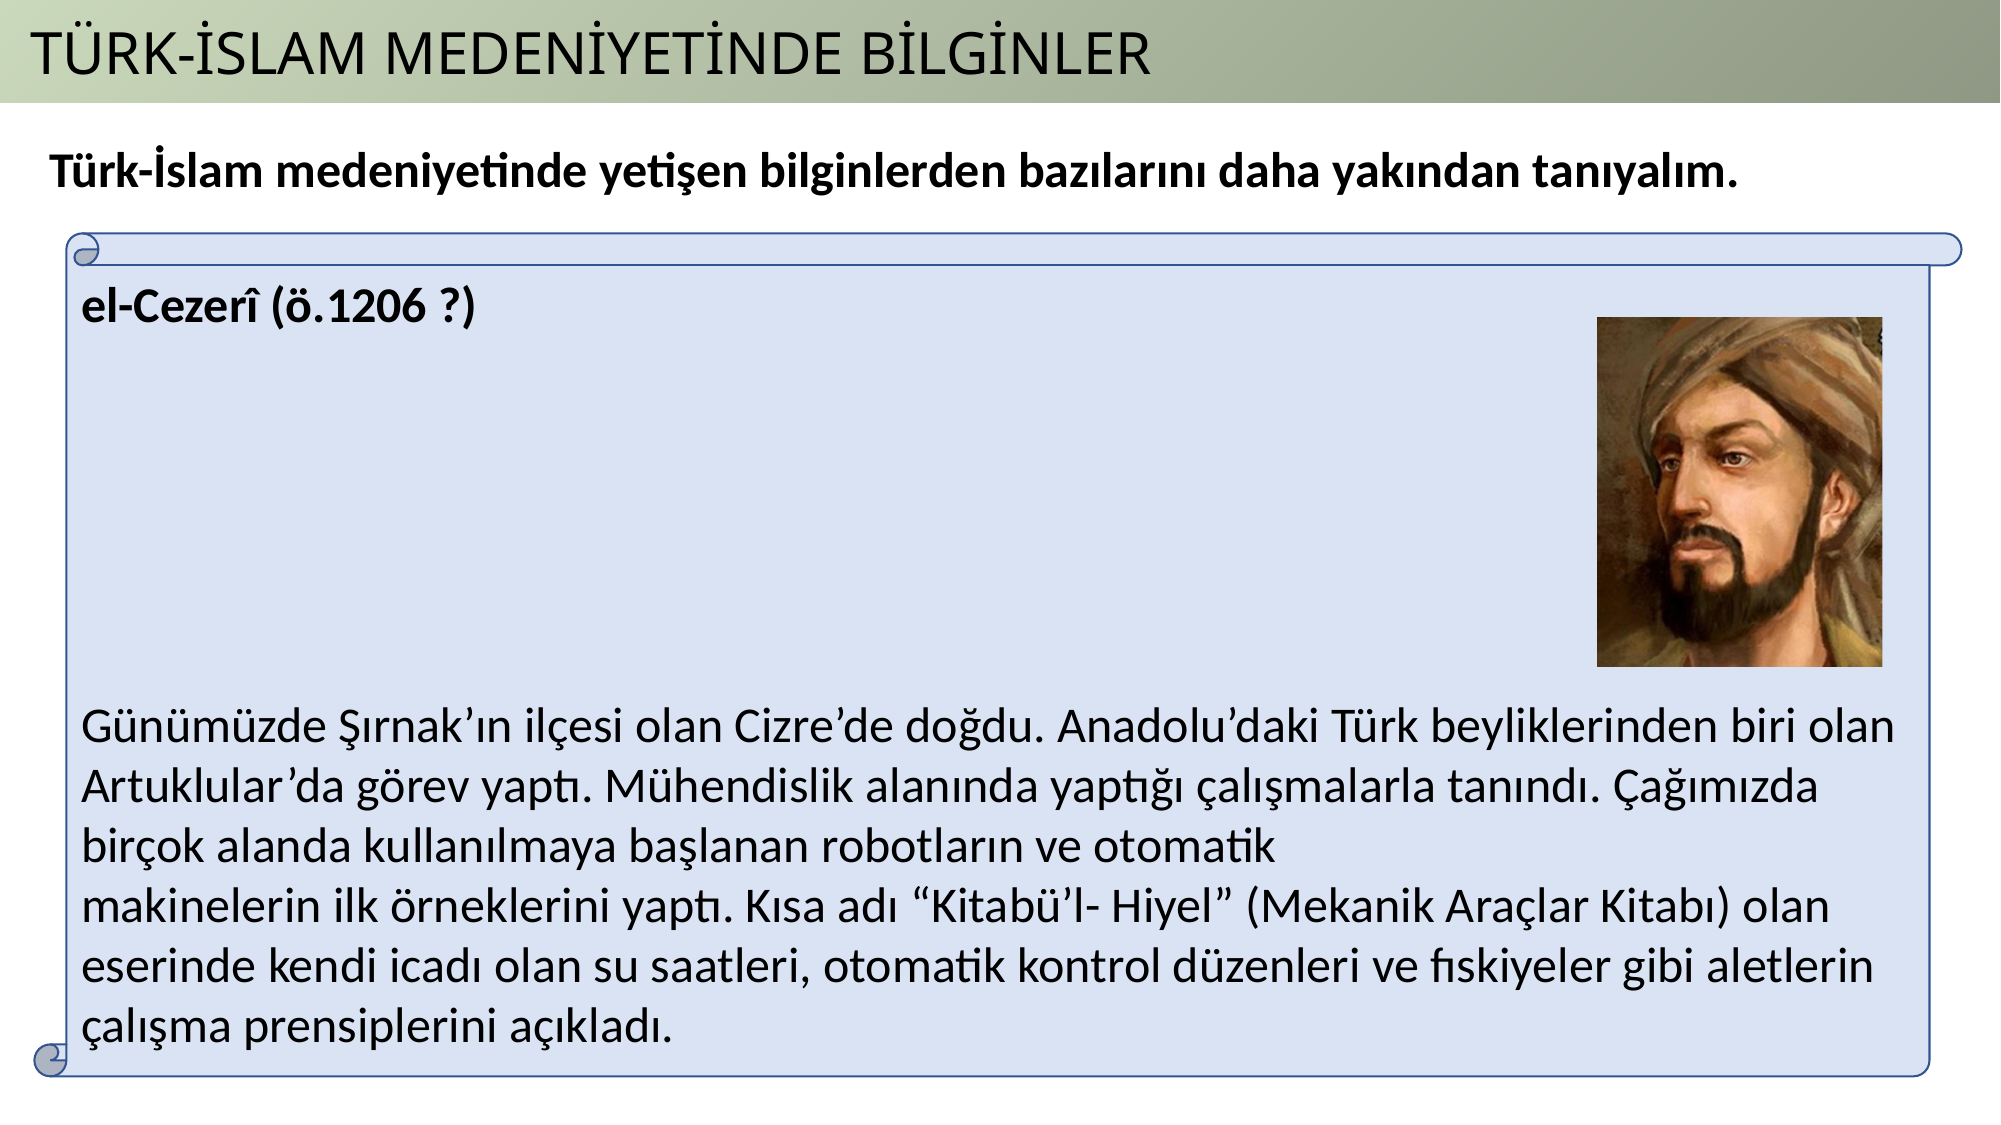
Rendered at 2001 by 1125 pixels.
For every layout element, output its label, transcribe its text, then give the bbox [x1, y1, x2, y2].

text_box el-Cezerî (ö.1206 ?) Günümüzde Şırnak’ın ilçesi olan Cizre’de doğdu. Anadolu’daki Türk beyliklerinden biri olan Artuklular’da görev yaptı. Mühendislik alanında yaptığı çalışmalarla tanındı. Çağımızda birçok alanda kullanılmaya başlanan robotların ve otomatik makinelerin ilk örneklerini yaptı. Kısa adı “Kitabü’l- Hiyel” (Mekanik Araçlar Kitabı) olan eserinde kendi icadı olan su saatleri, otomatik kontrol düzenleri ve fıskiyeler gibi aletlerin çalışma prensiplerini açıkladı. [33, 232, 1963, 1078]
text_box TÜRK-İSLAM MEDENİYETİNDE BİLGİNLER [0, 0, 2000, 103]
picture [1597, 317, 1883, 667]
text_box Türk-İslam medeniyetinde yetişen bilginlerden bazılarını daha yakından tanıyalım. [34, 130, 1797, 205]
